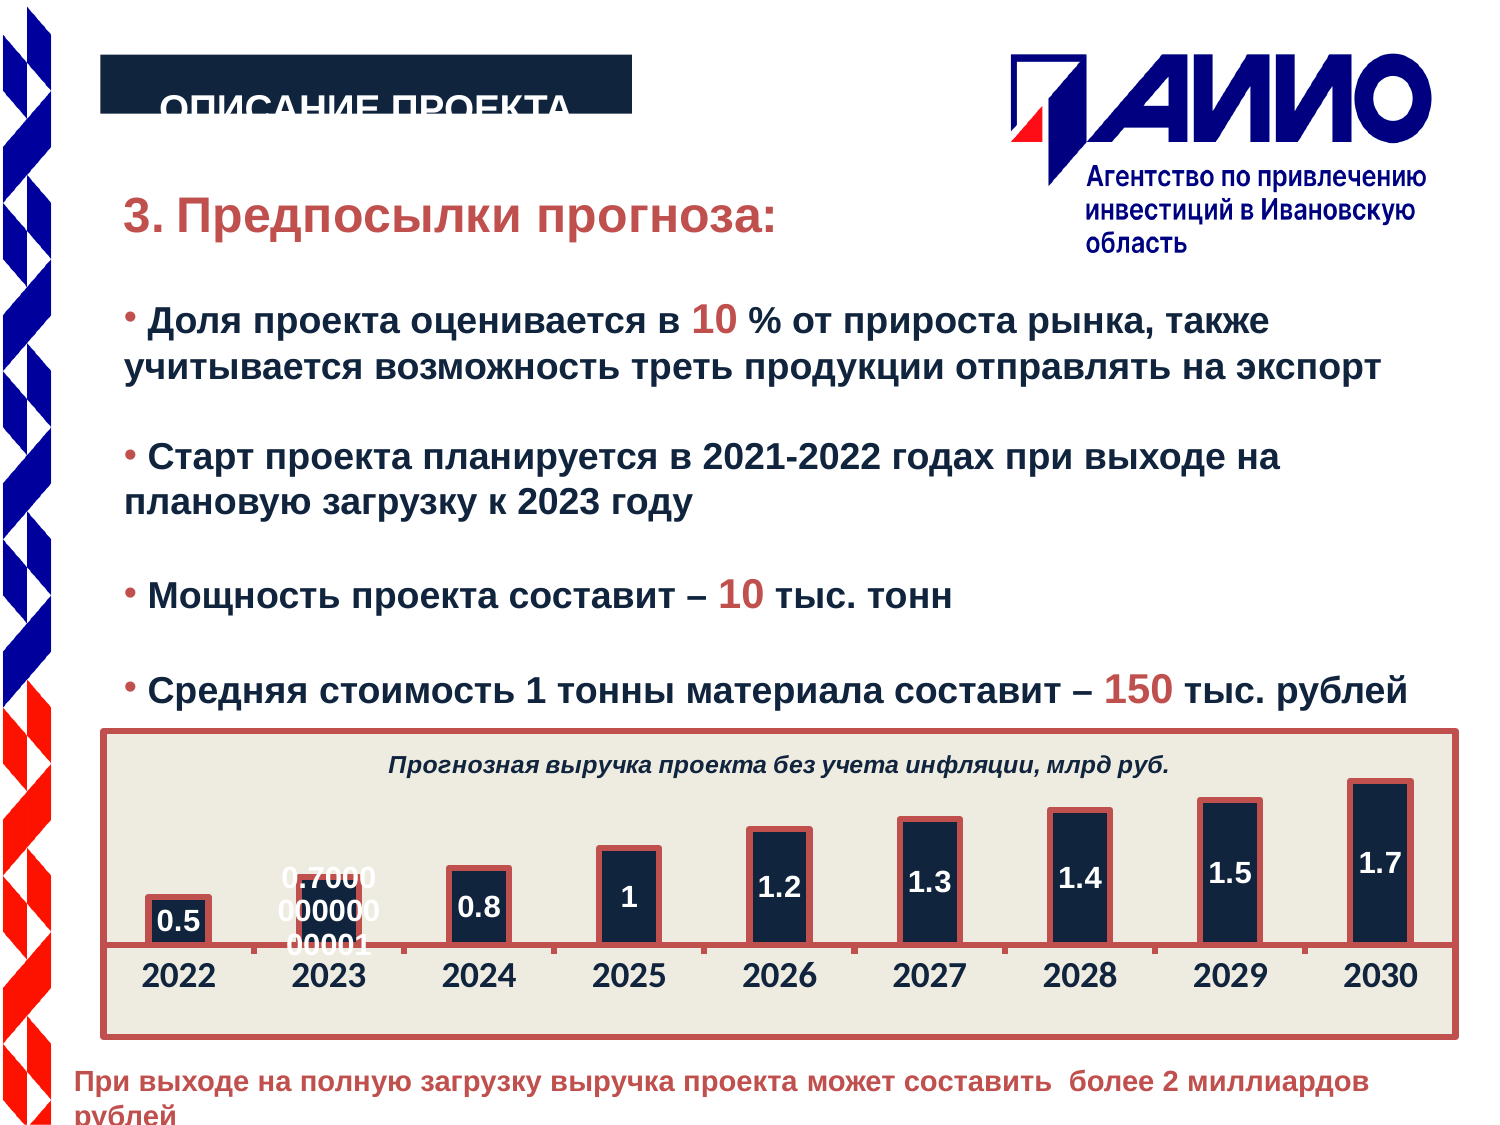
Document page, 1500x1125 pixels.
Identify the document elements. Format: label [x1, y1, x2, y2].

picture [0, 0, 1500, 1125]
chart [100, 727, 1459, 1041]
